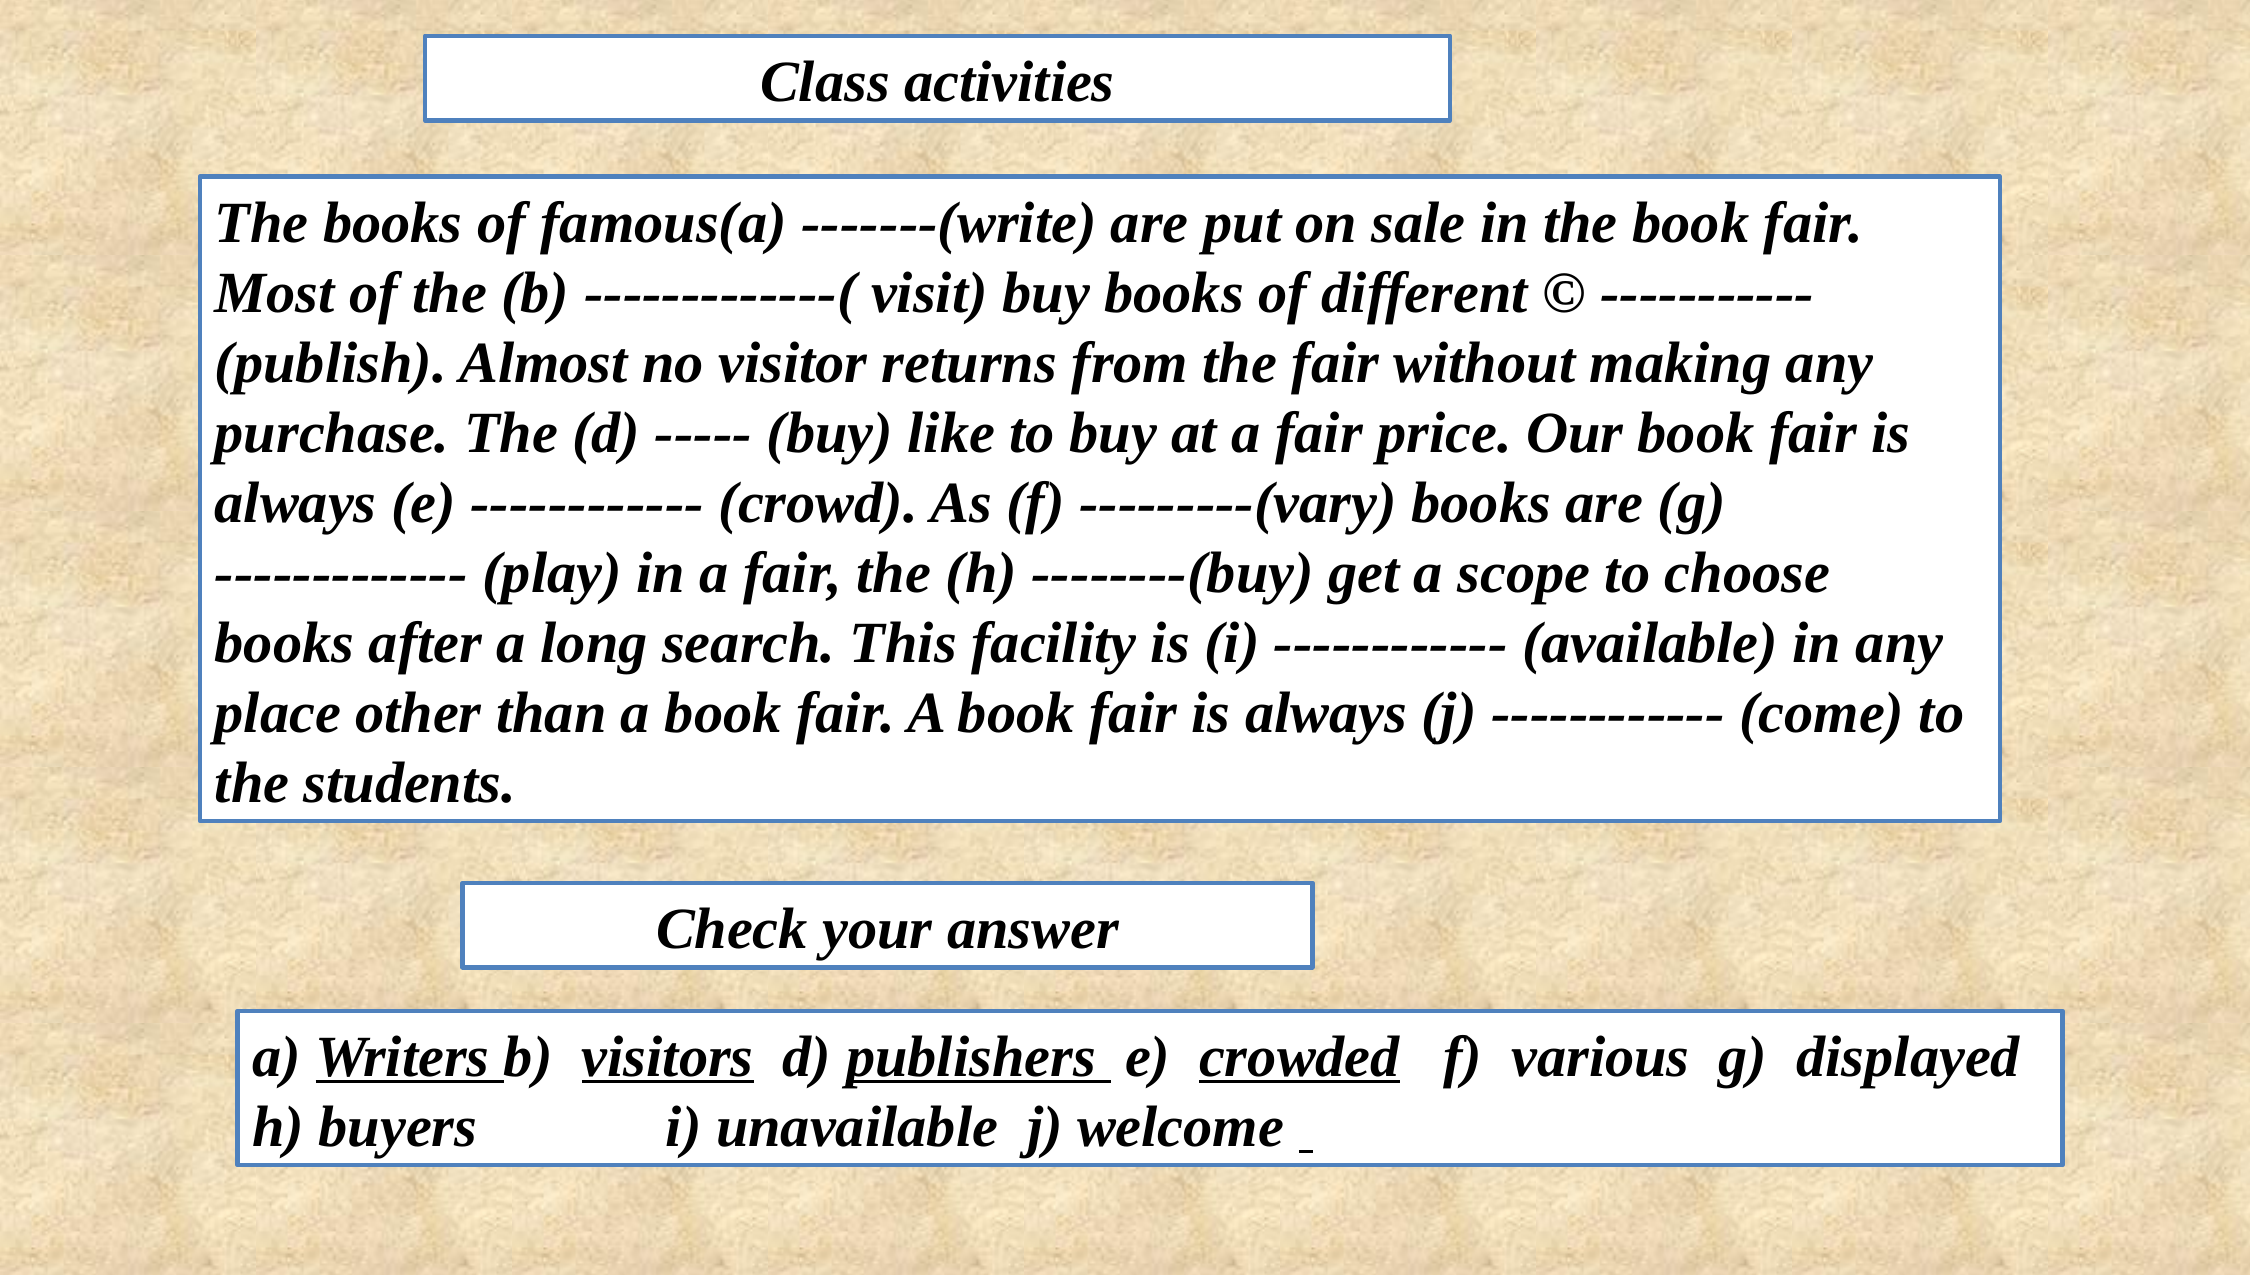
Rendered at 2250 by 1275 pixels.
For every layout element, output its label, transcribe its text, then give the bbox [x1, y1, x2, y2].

text_box a) Writers b) visitors d) publishers e) crowded f) various g) displayed h) buyers i) unavailable j) welcome [235, 1009, 2065, 1167]
text_box Check your answer [460, 881, 1315, 970]
text_box The books of famous(a) -------(write) are put on sale in the book fair. Most of the (b) -------------( visit) buy books of different © ----------- (publish). Almost no visitor returns from the fair without making any purchase. The (d) ----- (buy) like to buy at a fair price. Our book fair is always (e) ------------ (crowd). As (f) ---------(vary) books are (g) ------------- (play) in a fair, the (h) --------(buy) get a scope to choose books after a long search. This facility is (i) ------------ (available) in any place other than a book fair. A book fair is always (j) ------------ (come) to the students. [198, 174, 2002, 823]
text_box Class activities [423, 34, 1452, 123]
picture [0, 0, 2250, 1275]
